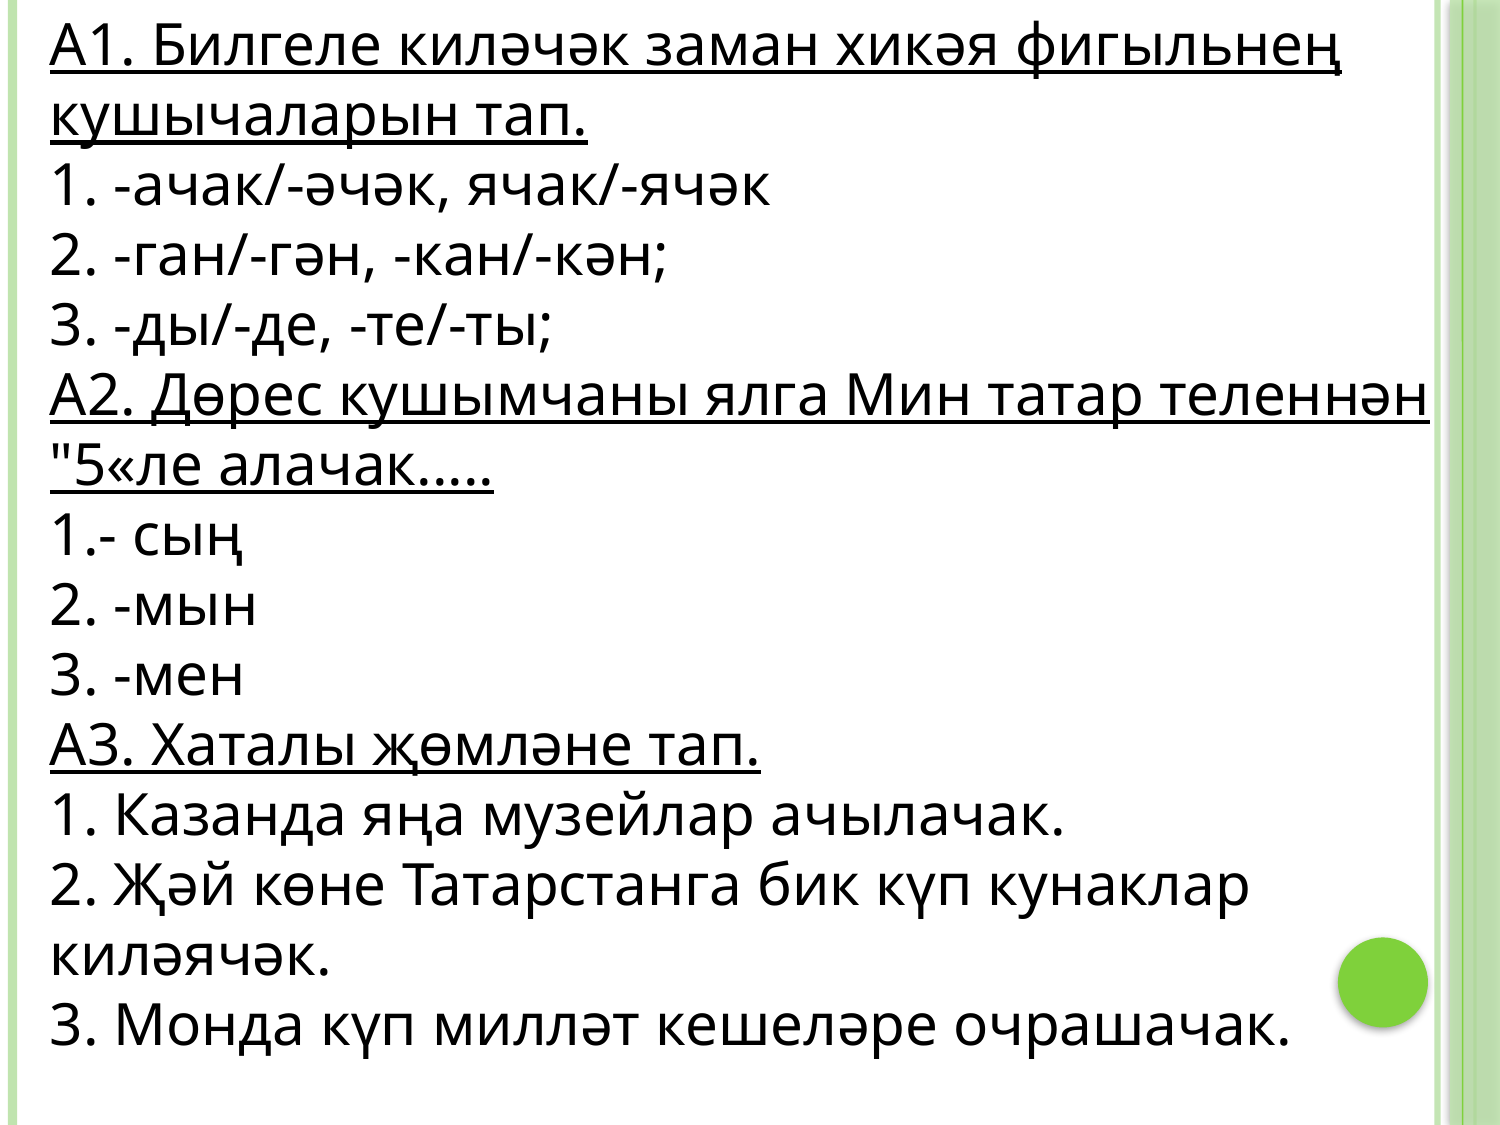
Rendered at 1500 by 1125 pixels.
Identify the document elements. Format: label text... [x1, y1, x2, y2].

text_box А1. Билгеле киләчәк заман хикәя фигыльнең кушычаларын тап. 1. -ачак/-әчәк, ячак/-ячәк 2. -ган/-гән, -кан/-кән; 3. -ды/-де, -те/-ты; А2. Дөрес кушымчаны ялга Мин татар теленнән "5«ле алачак..... 1.- сың 2. -мын 3. -мен А3. Хаталы җөмләне тап. 1. Казанда яңа музейлар ачылачак. 2. Җәй көне Татарстанга бик күп кунаклар киләячәк. 3. Монда күп милләт кешеләре очрашачак. [35, 0, 1459, 1125]
